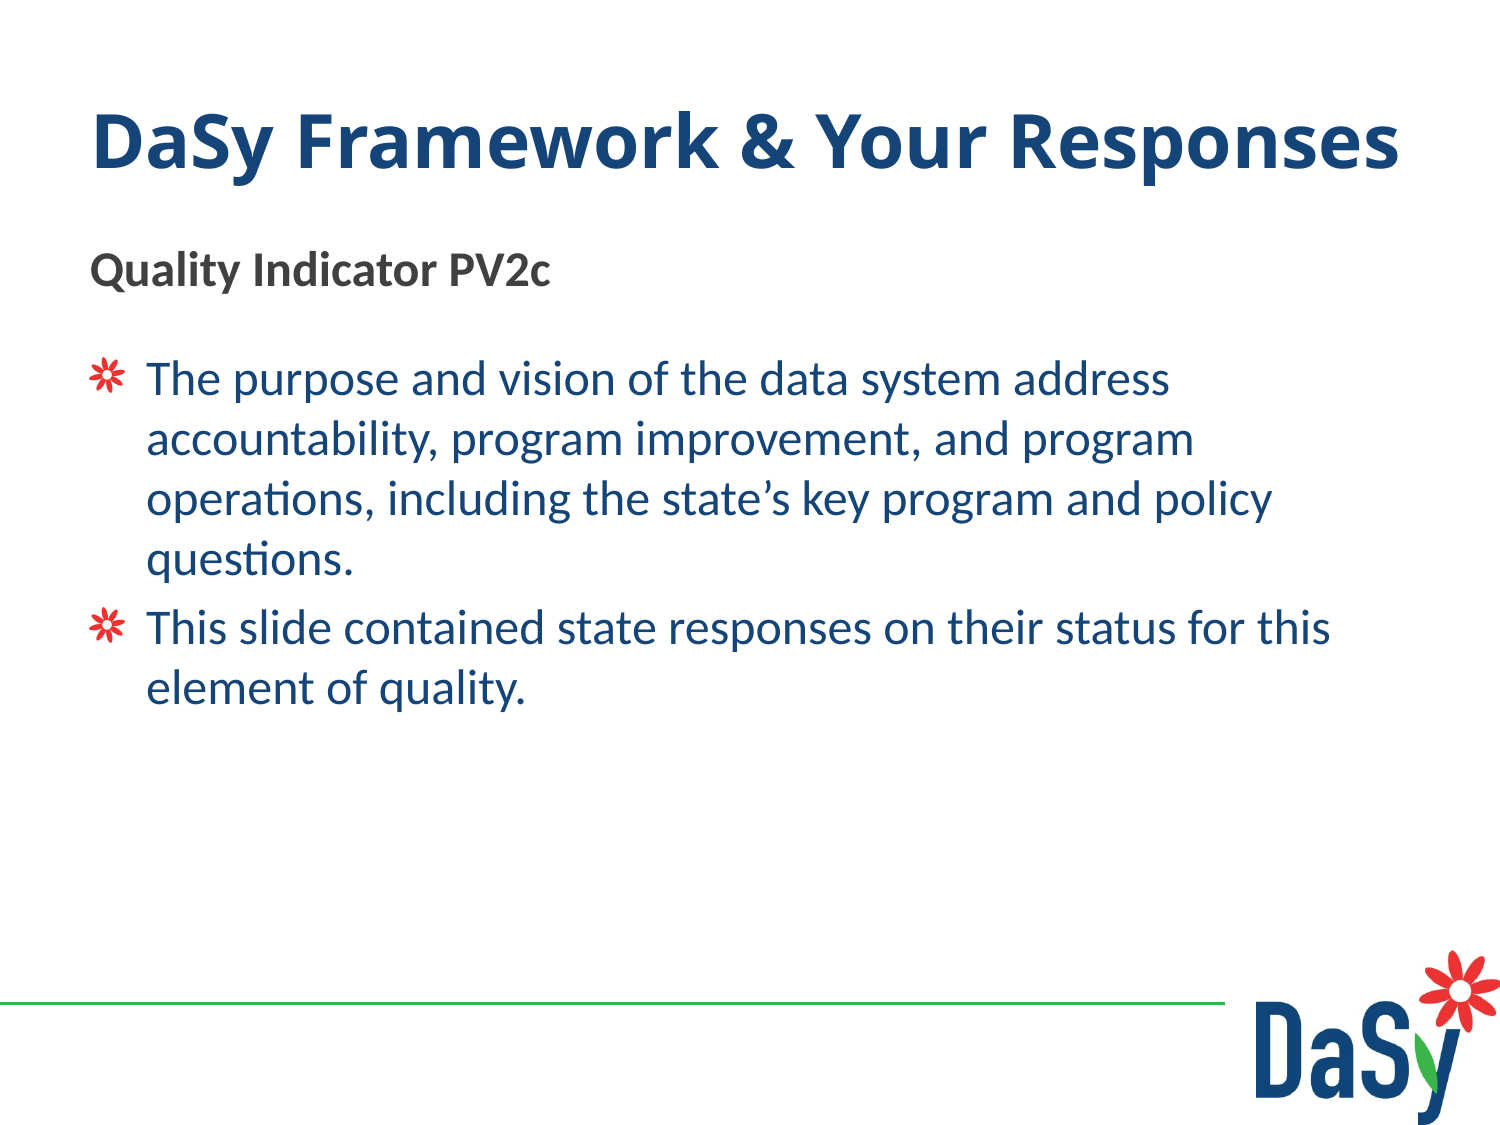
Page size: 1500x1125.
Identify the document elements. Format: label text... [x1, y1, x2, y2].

list Quality Indicator PV2c [75, 199, 738, 305]
picture [1256, 950, 1500, 1125]
picture [89, 607, 125, 643]
list The purpose and vision of the data system address accountability, program improvement, and program operations, including the state’s key program and policy questions. This slide contained state responses on their status for this element of quality. [75, 337, 1425, 613]
picture [89, 357, 125, 393]
title DaSy Framework & Your Responses [75, 45, 1425, 233]
